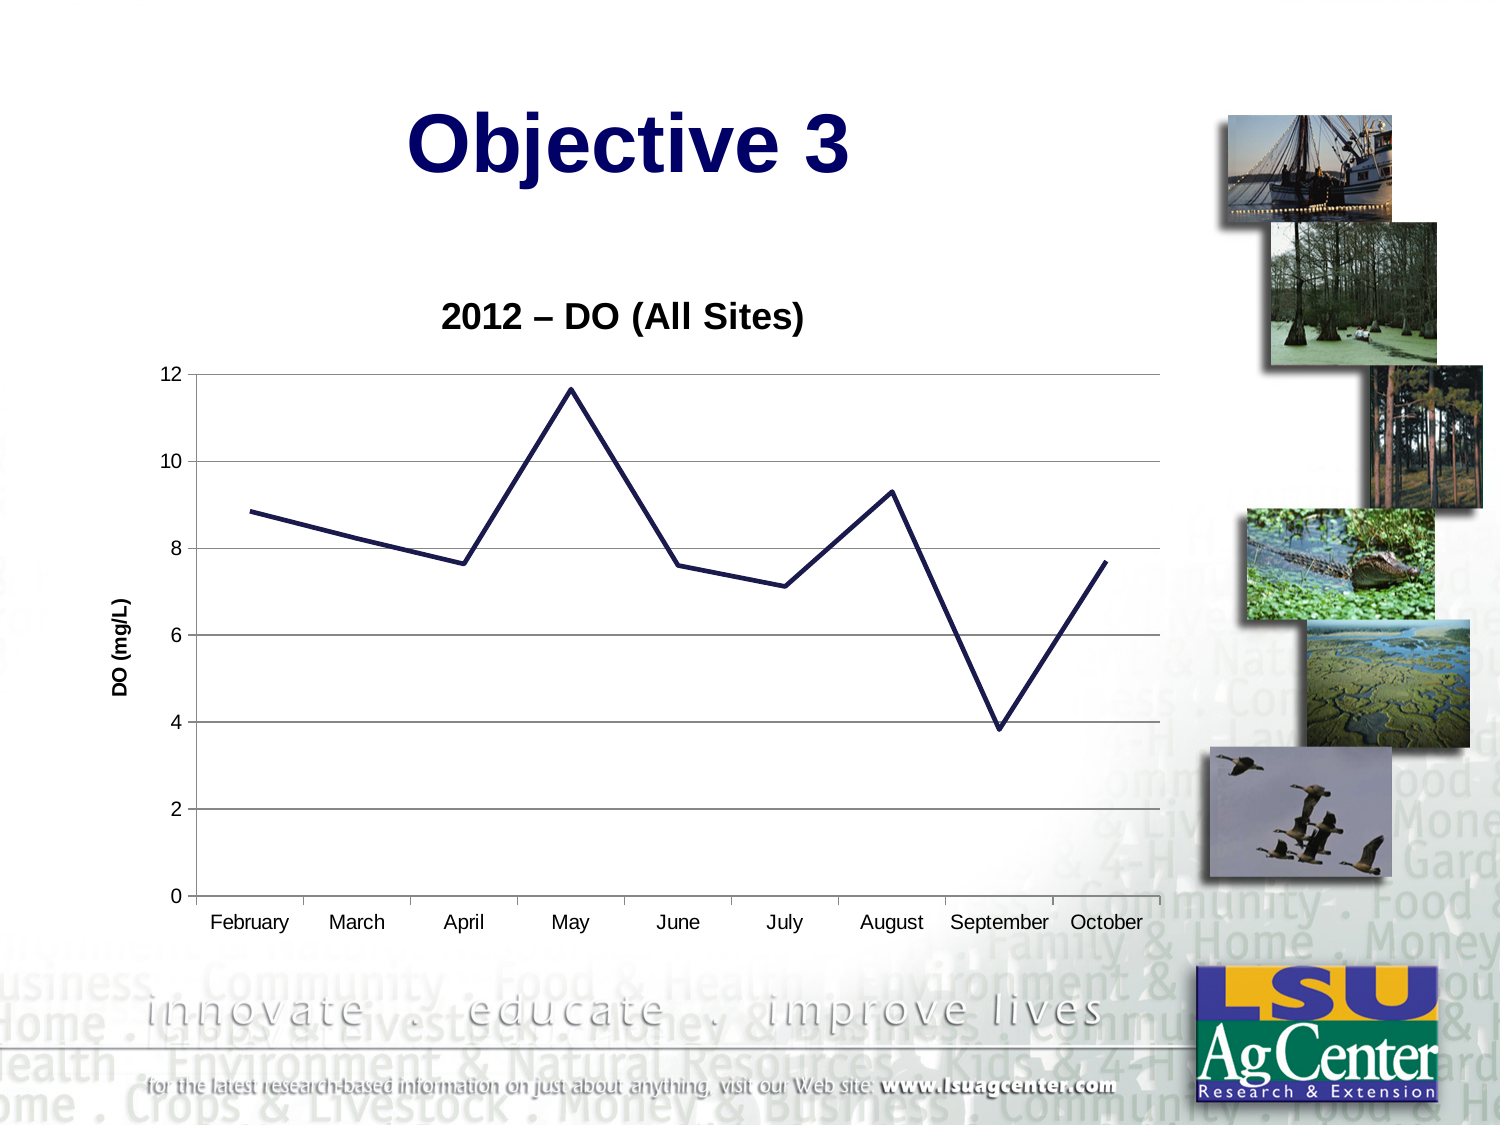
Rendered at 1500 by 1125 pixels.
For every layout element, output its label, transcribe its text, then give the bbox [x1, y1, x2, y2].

picture [0, 0, 1500, 1125]
chart [74, 262, 1183, 949]
title Objective 3 [75, 45, 1182, 233]
